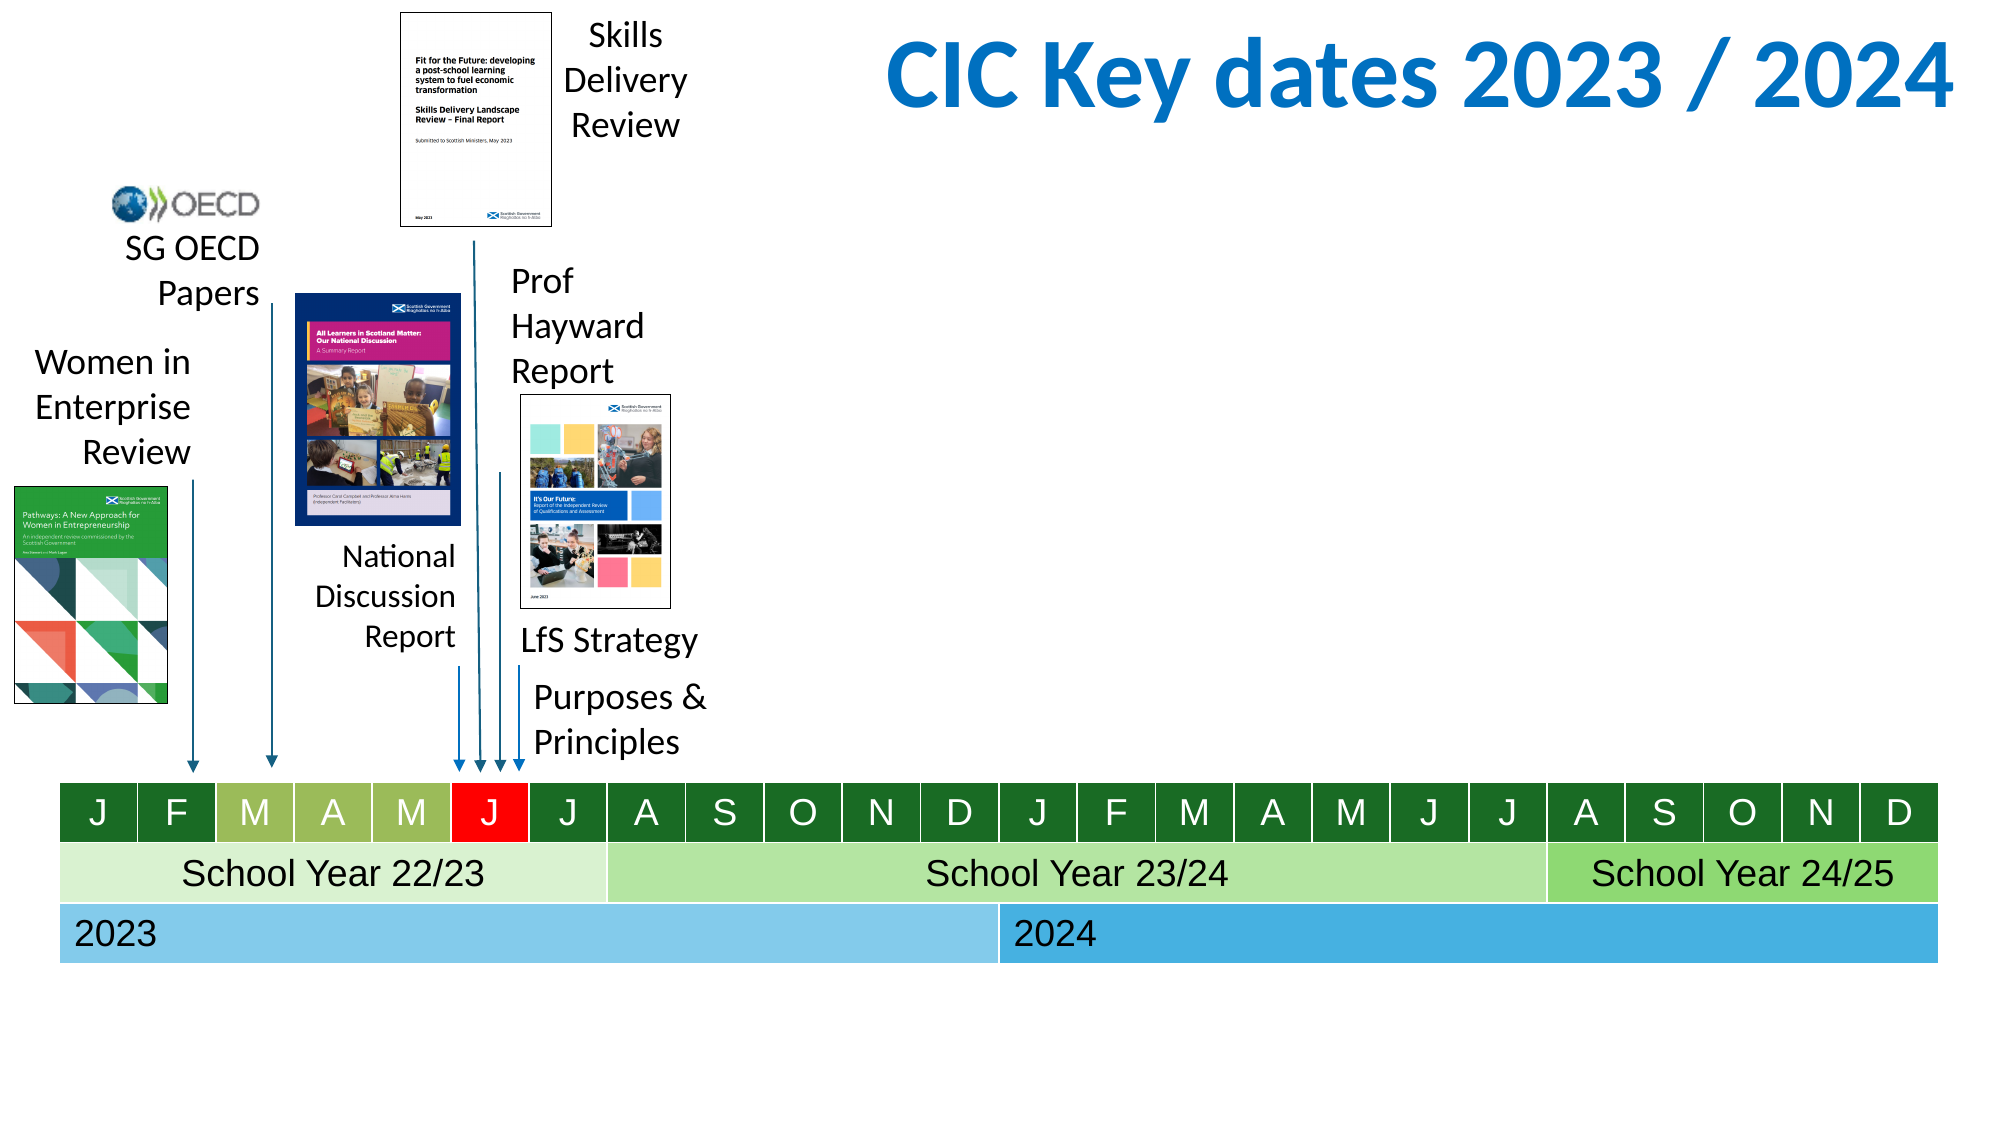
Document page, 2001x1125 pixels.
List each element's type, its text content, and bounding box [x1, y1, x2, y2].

table_header A [1235, 783, 1311, 842]
table_header M [1313, 783, 1389, 842]
text_box Prof Hayward Report [496, 248, 661, 399]
picture [14, 486, 168, 704]
table_header O [1704, 783, 1781, 842]
table_header J [1470, 783, 1546, 842]
table_header F [138, 783, 215, 842]
table_header O [765, 783, 841, 842]
table_header F [1078, 783, 1155, 842]
table_cell 2023 [60, 904, 998, 963]
text_box CIC Key dates 2023 / 2024 [775, 0, 1972, 135]
text_box National Discussion Report [290, 526, 472, 661]
table_header A [295, 783, 371, 842]
text_box Purposes & Principles [520, 664, 745, 769]
text_box SG OECD Papers [109, 215, 275, 320]
table_header J [1000, 783, 1076, 842]
table_cell School Year 22/23 [60, 843, 606, 902]
table_header M [373, 783, 450, 842]
table_header J [530, 783, 606, 842]
table_header D [1861, 783, 1938, 842]
table_header A [1548, 783, 1624, 842]
picture [111, 184, 262, 224]
table_cell School Year 24/25 [1548, 843, 1938, 902]
table_header D [921, 783, 998, 842]
table_cell School Year 23/24 [608, 843, 1546, 902]
table_header J [452, 783, 528, 842]
table_header M [1156, 783, 1233, 842]
table_header J [1391, 783, 1468, 842]
picture [519, 394, 671, 609]
table_header S [1626, 783, 1703, 842]
table_header S [686, 783, 763, 842]
table_cell 2024 [1000, 904, 1938, 963]
text_box Skills Delivery Review [548, 3, 703, 153]
picture [400, 12, 553, 228]
table_header M [217, 783, 293, 842]
table_header J [60, 783, 137, 842]
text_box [473, 240, 481, 774]
table_header N [1783, 783, 1859, 842]
picture [295, 292, 461, 527]
text_box Women in Enterprise Review [19, 329, 206, 480]
table_header A [608, 783, 685, 842]
text_box LfS Strategy [505, 608, 732, 668]
table_header N [843, 783, 920, 842]
